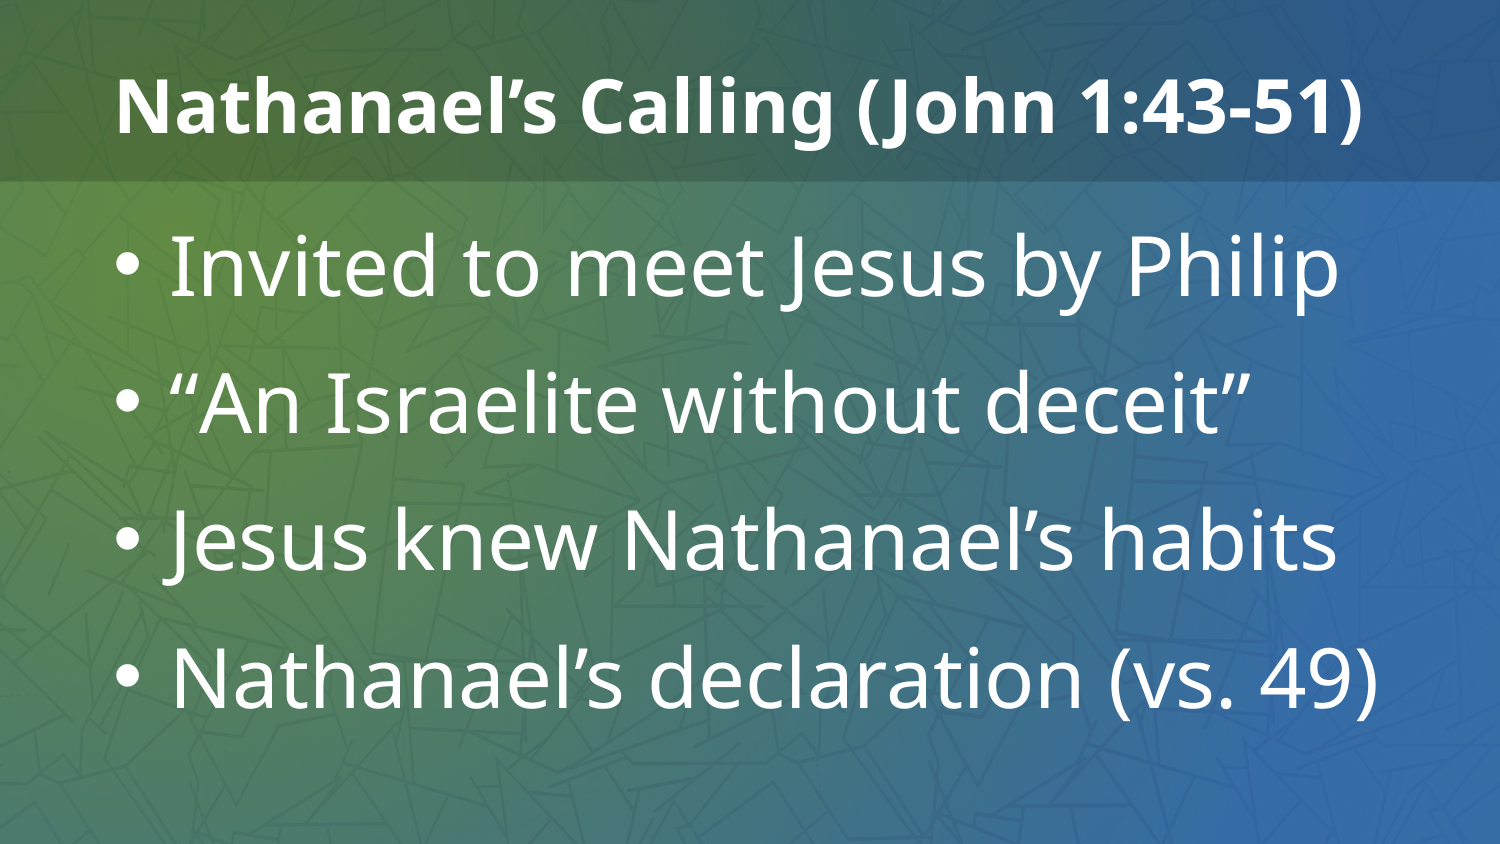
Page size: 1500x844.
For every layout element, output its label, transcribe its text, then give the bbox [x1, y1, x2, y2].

title Nathanael’s Calling (John 1:43-51) [98, 33, 1397, 175]
picture [0, 0, 1500, 844]
list Invited to meet Jesus by Philip “An Israelite without deceit” Jesus knew Nathanael’s habits Nathanael’s declaration (vs. 49) [98, 205, 1397, 803]
